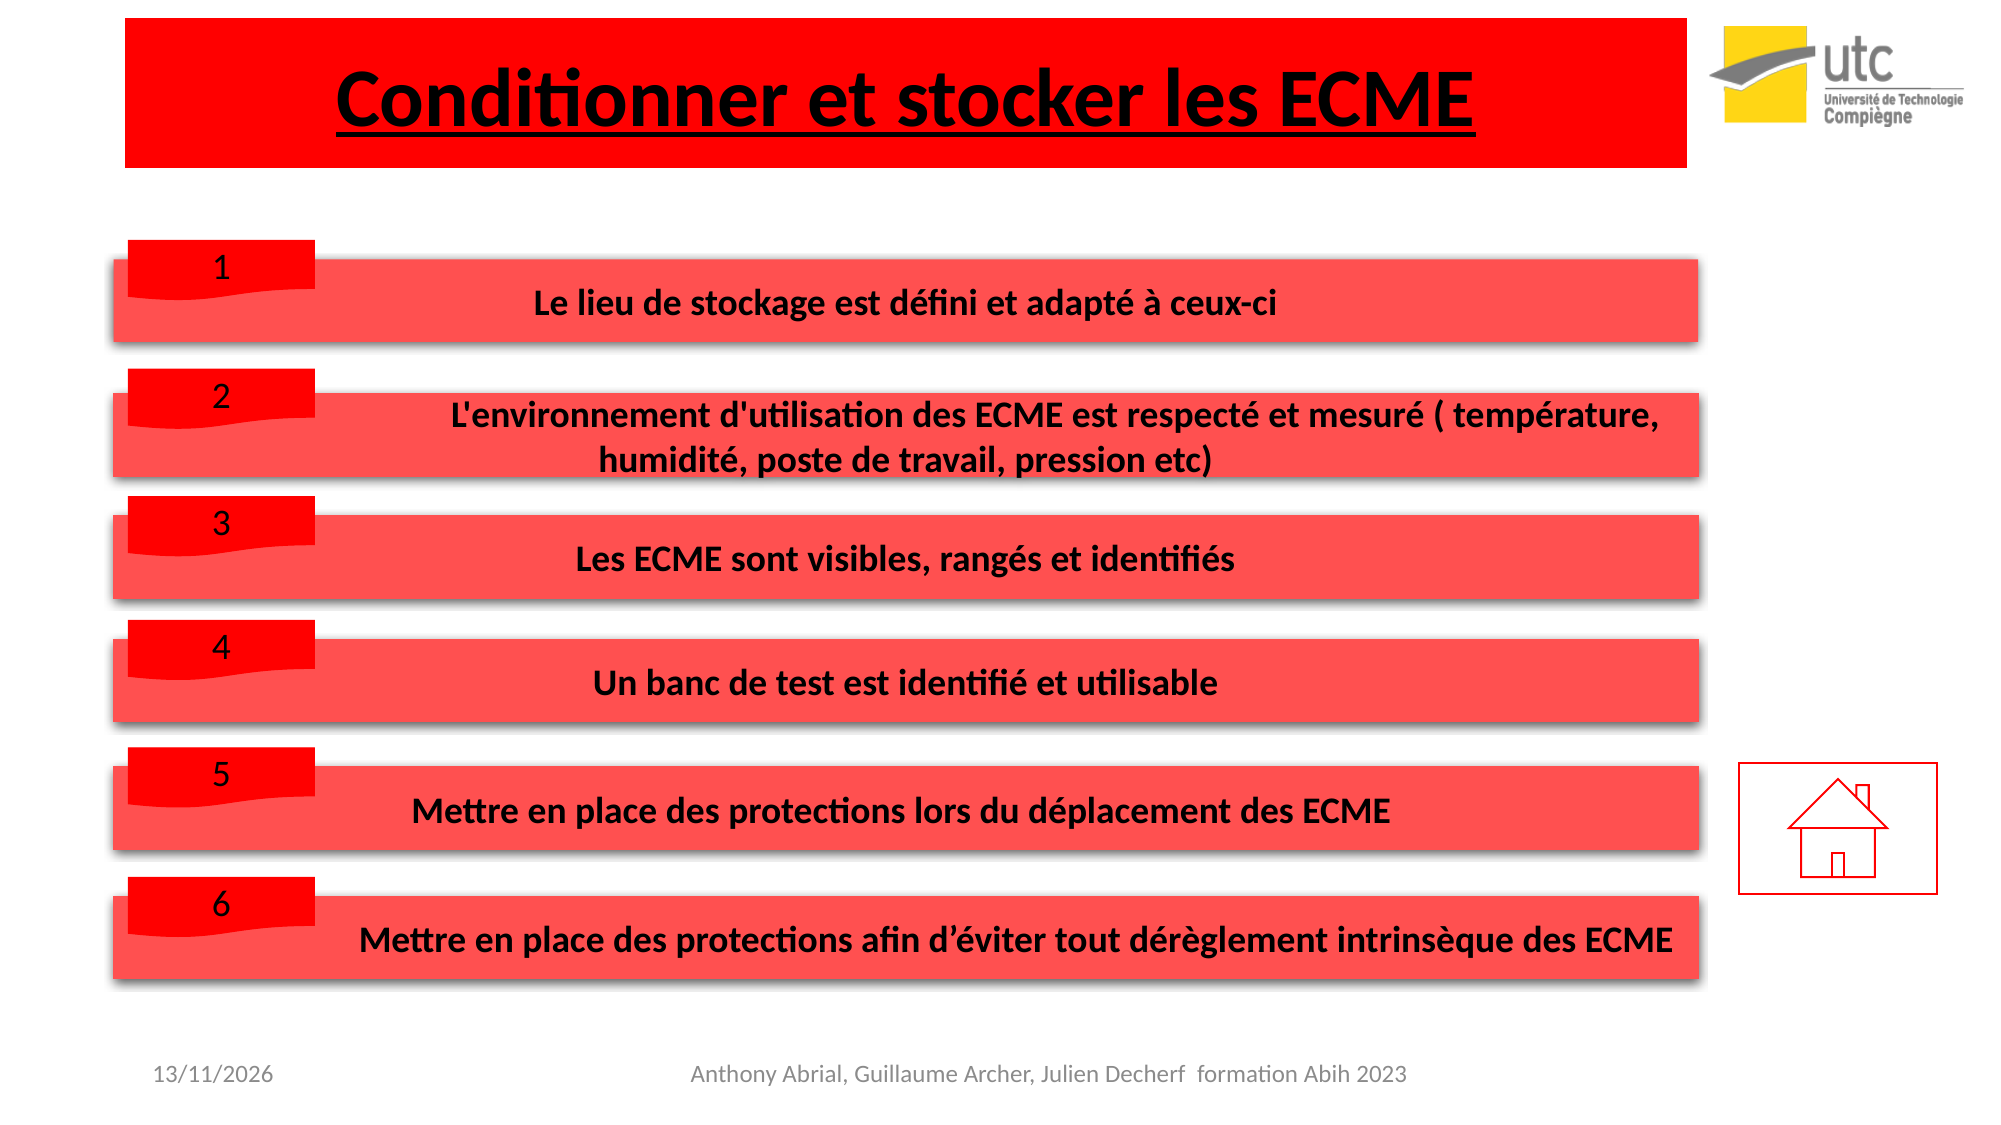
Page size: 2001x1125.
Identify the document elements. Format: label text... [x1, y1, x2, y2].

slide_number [137, 1042, 588, 1103]
text_box 3 [127, 496, 315, 557]
text_box Conditionner et stocker les ECME [125, 18, 1687, 168]
footer Anthony Abrial, Guillaume Archer, Julien Decherf formation Abih 2023 [662, 1042, 1443, 1103]
text_box 4 [127, 619, 315, 680]
text_box [1738, 762, 1938, 895]
text_box Le lieu de stockage est défini et adapté à ceux-ci [113, 259, 1699, 342]
picture [1709, 26, 1967, 127]
text_box 5 [127, 747, 315, 808]
text_box Les ECME sont visibles, rangés et identifiés [113, 515, 1699, 599]
text_box Un banc de test est identifié et utilisable [113, 639, 1699, 722]
text_box 6 [127, 876, 315, 938]
text_box 1 [127, 239, 315, 301]
text_box Mettre en place des protections afin d’éviter tout dérèglement intrinsèque des ECME [113, 896, 1699, 979]
text_box Mettre en place des protections lors du déplacement des ECME [113, 766, 1699, 850]
text_box 2 [127, 368, 315, 429]
text_box L'environnement d'utilisation des ECME est respecté et mesuré ( température, humidité, poste de travail, pression etc) [113, 393, 1699, 477]
